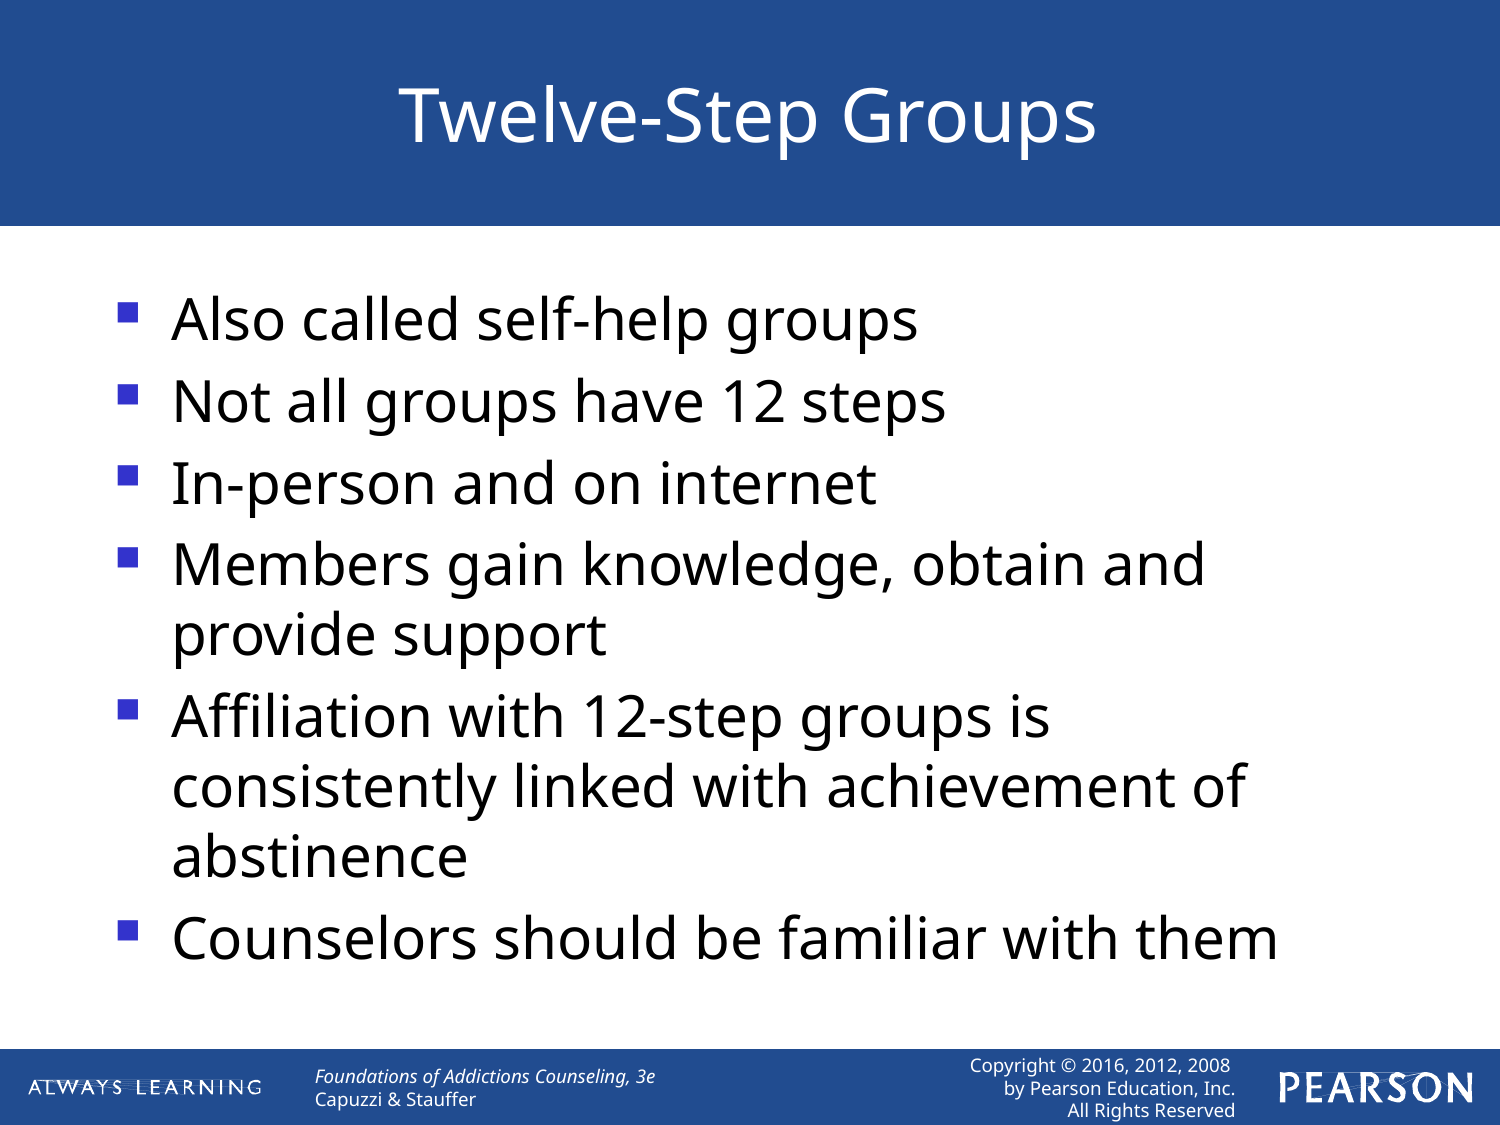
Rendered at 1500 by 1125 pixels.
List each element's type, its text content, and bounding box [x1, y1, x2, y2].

text_box Foundations of Addictions Counseling, 3e Capuzzi & Stauffer [299, 1049, 737, 1125]
text_box Also called self-help groups Not all groups have 12 steps In-person and on internet Members gain knowledge, obtain and provide support Affiliation with 12-step groups is consistently linked with achievement of abstinence Counselors should be familiar with them [99, 274, 1381, 950]
picture [1249, 1049, 1500, 1125]
picture [0, 1049, 290, 1125]
title Twelve-Step Groups [0, 0, 1500, 226]
text_box [290, 1049, 299, 1125]
text_box Copyright © 2016, 2012, 2008 by Pearson Education, Inc. All Rights Reserved [737, 1049, 1248, 1125]
